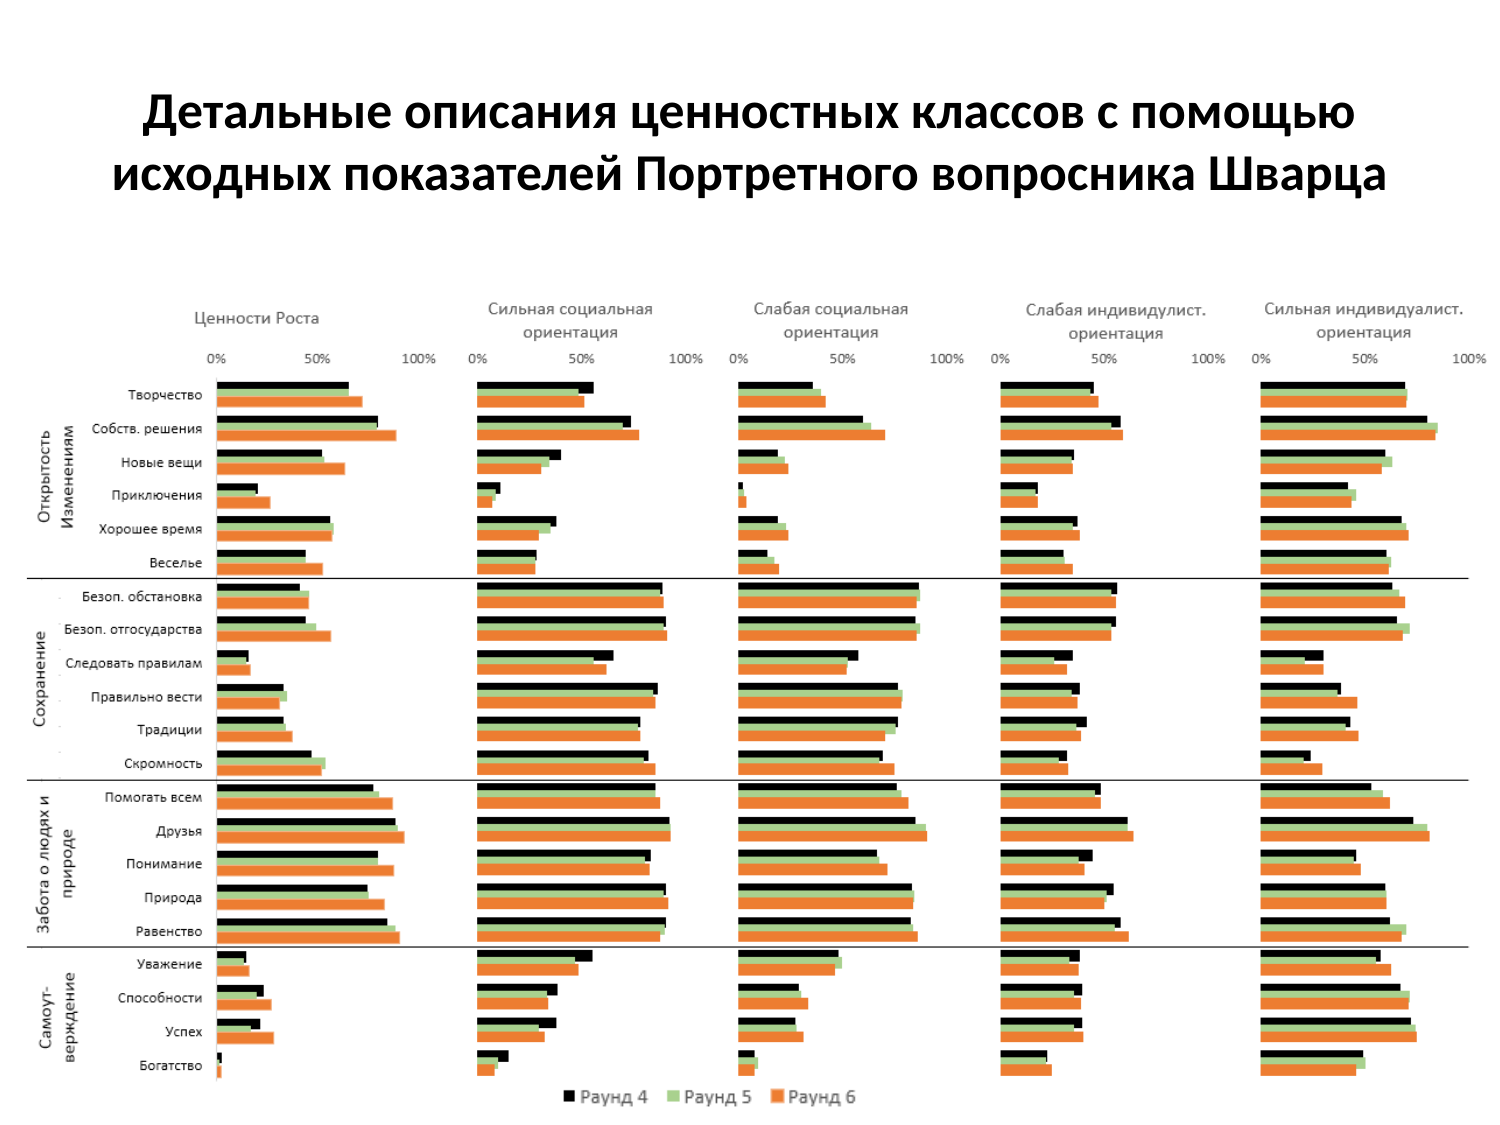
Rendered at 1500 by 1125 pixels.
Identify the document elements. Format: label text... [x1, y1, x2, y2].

picture [26, 297, 1488, 1118]
title Детальные описания ценностных классов с помощью исходных показателей Портретного вопросника Шварца [75, 45, 1425, 233]
